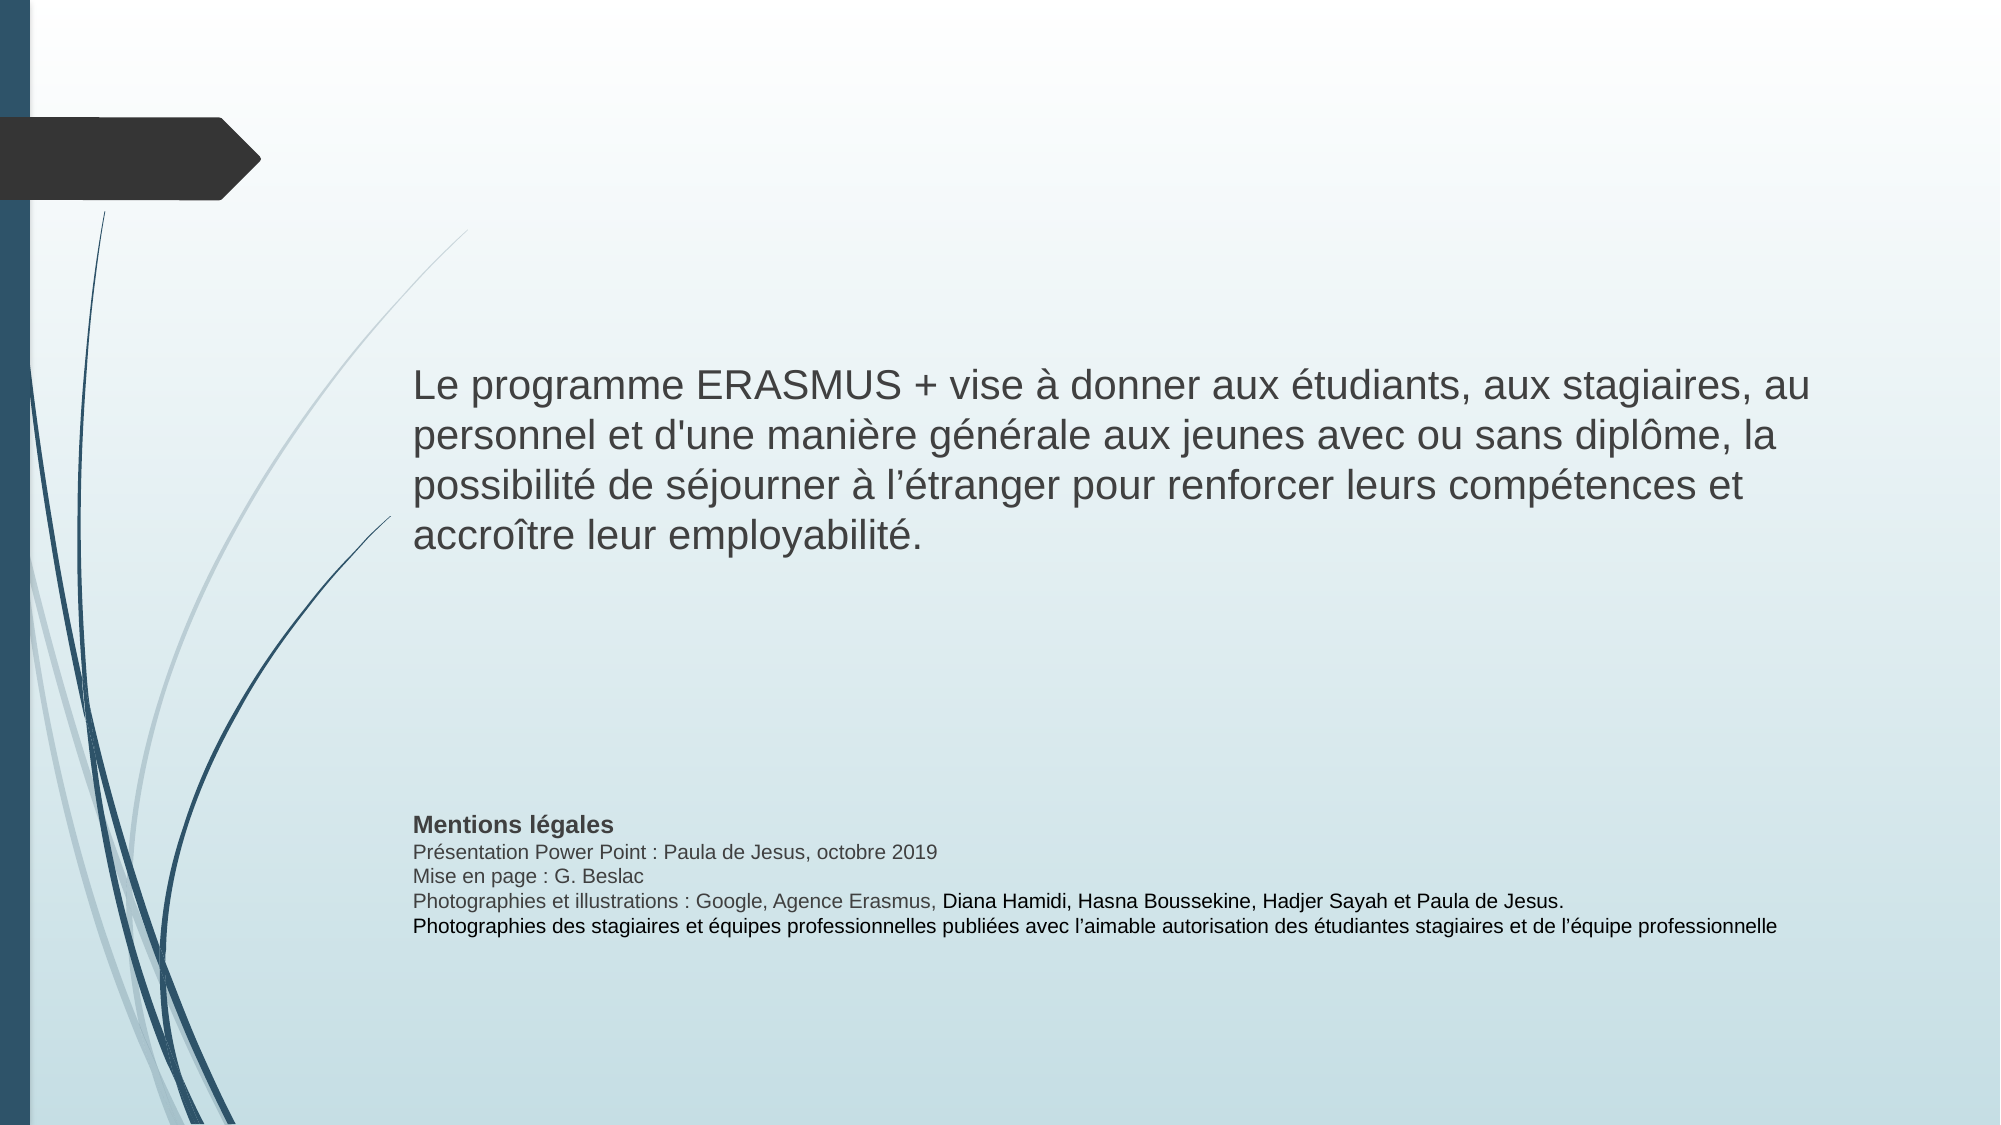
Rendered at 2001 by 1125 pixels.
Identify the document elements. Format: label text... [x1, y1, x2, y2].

list Le programme ERASMUS + vise à donner aux étudiants, aux stagiaires, au personnel et d'une manière générale aux jeunes avec ou sans diplôme, la possibilité de séjourner à l’étranger pour renforcer leurs compétences et accroître leur employabilité. Mentions légales Présentation Power Point : Paula de Jesus, octobre 2019 Mise en page : G. Beslac Photographies et illustrations : Google, Agence Erasmus, Diana Hamidi, Hasna Boussekine, Hadjer Sayah et Paula de Jesus. Photographies des stagiaires et équipes professionnelles publiées avec l’aimable autorisation des étudiantes stagiaires et de l’équipe professionnelle [397, 350, 1861, 1082]
